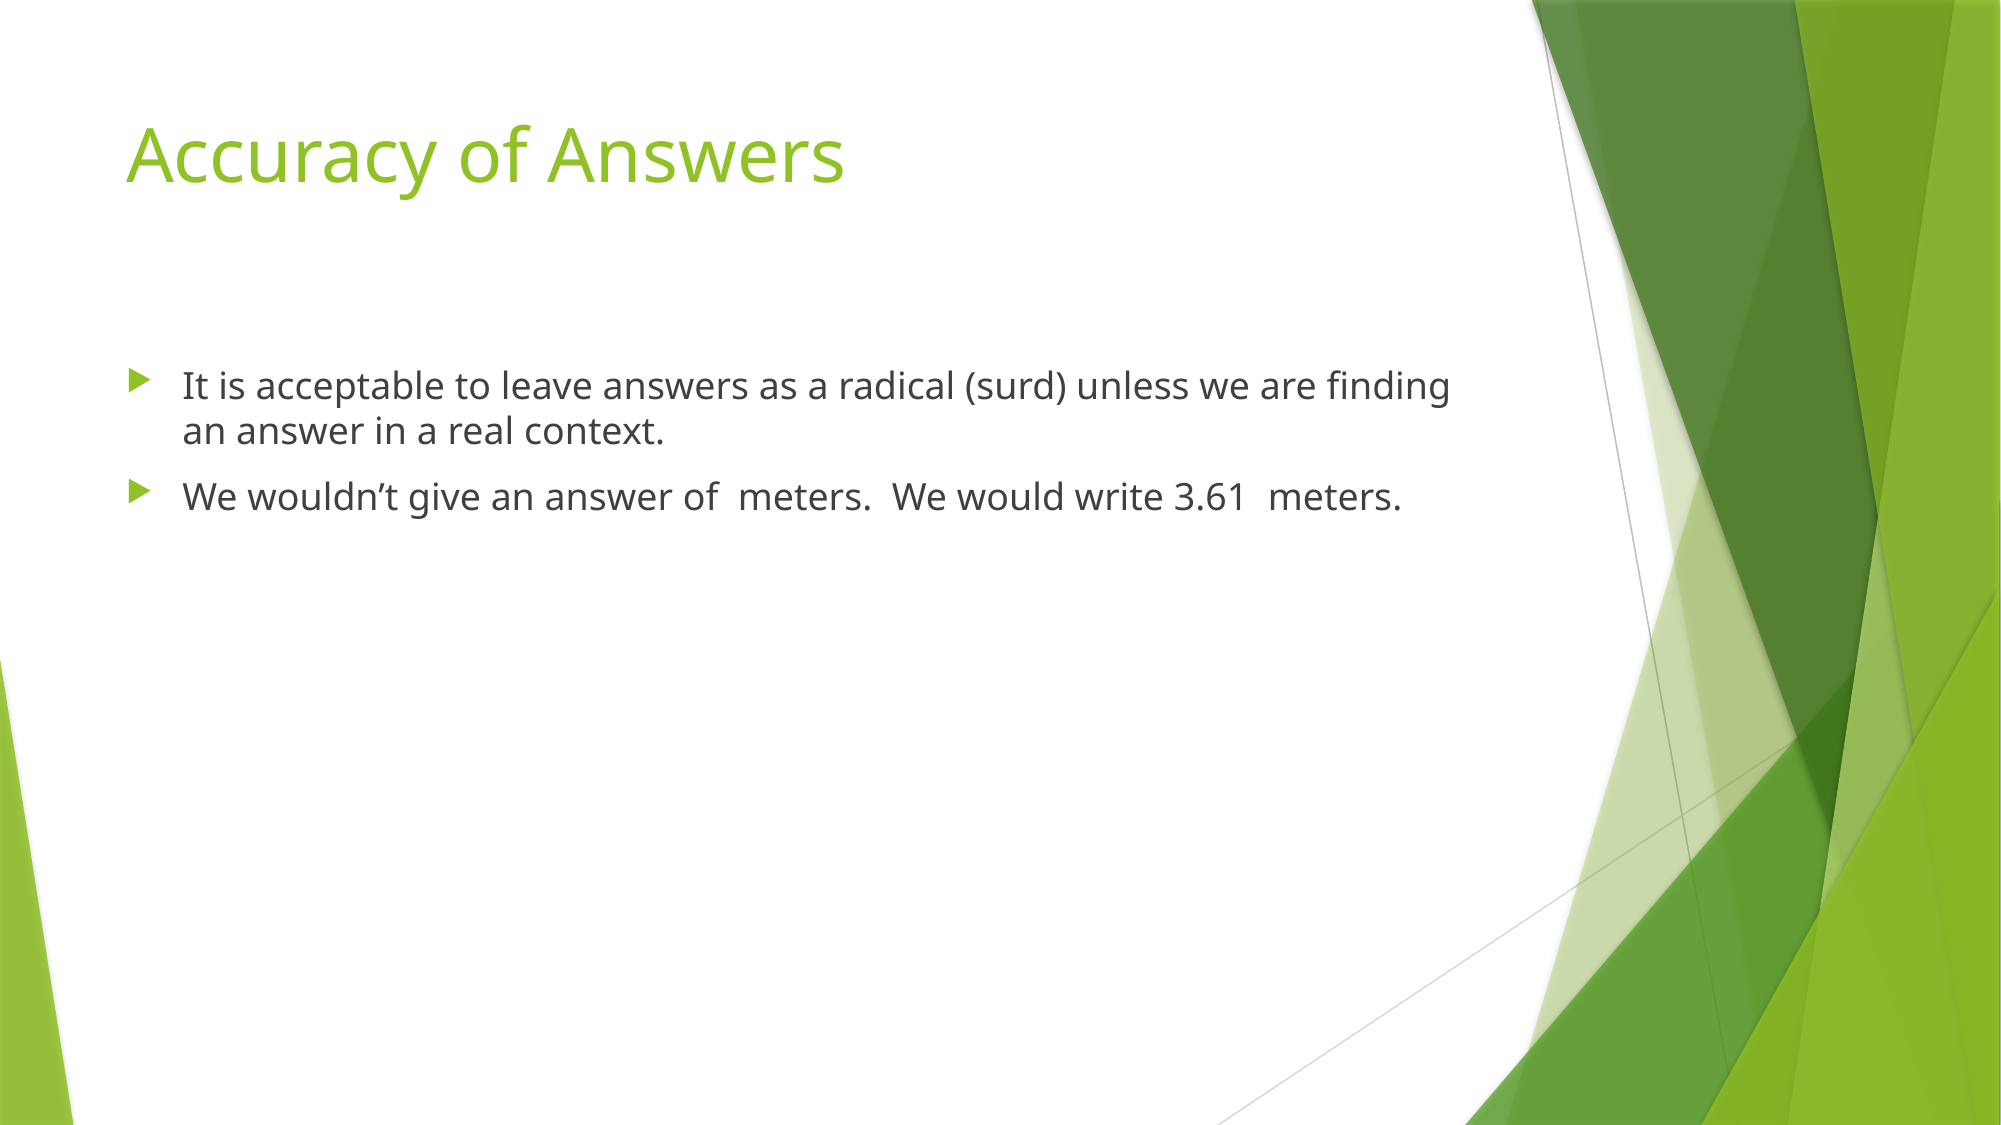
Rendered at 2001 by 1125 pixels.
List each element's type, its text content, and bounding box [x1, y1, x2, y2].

title Accuracy of Answers [111, 99, 1522, 317]
